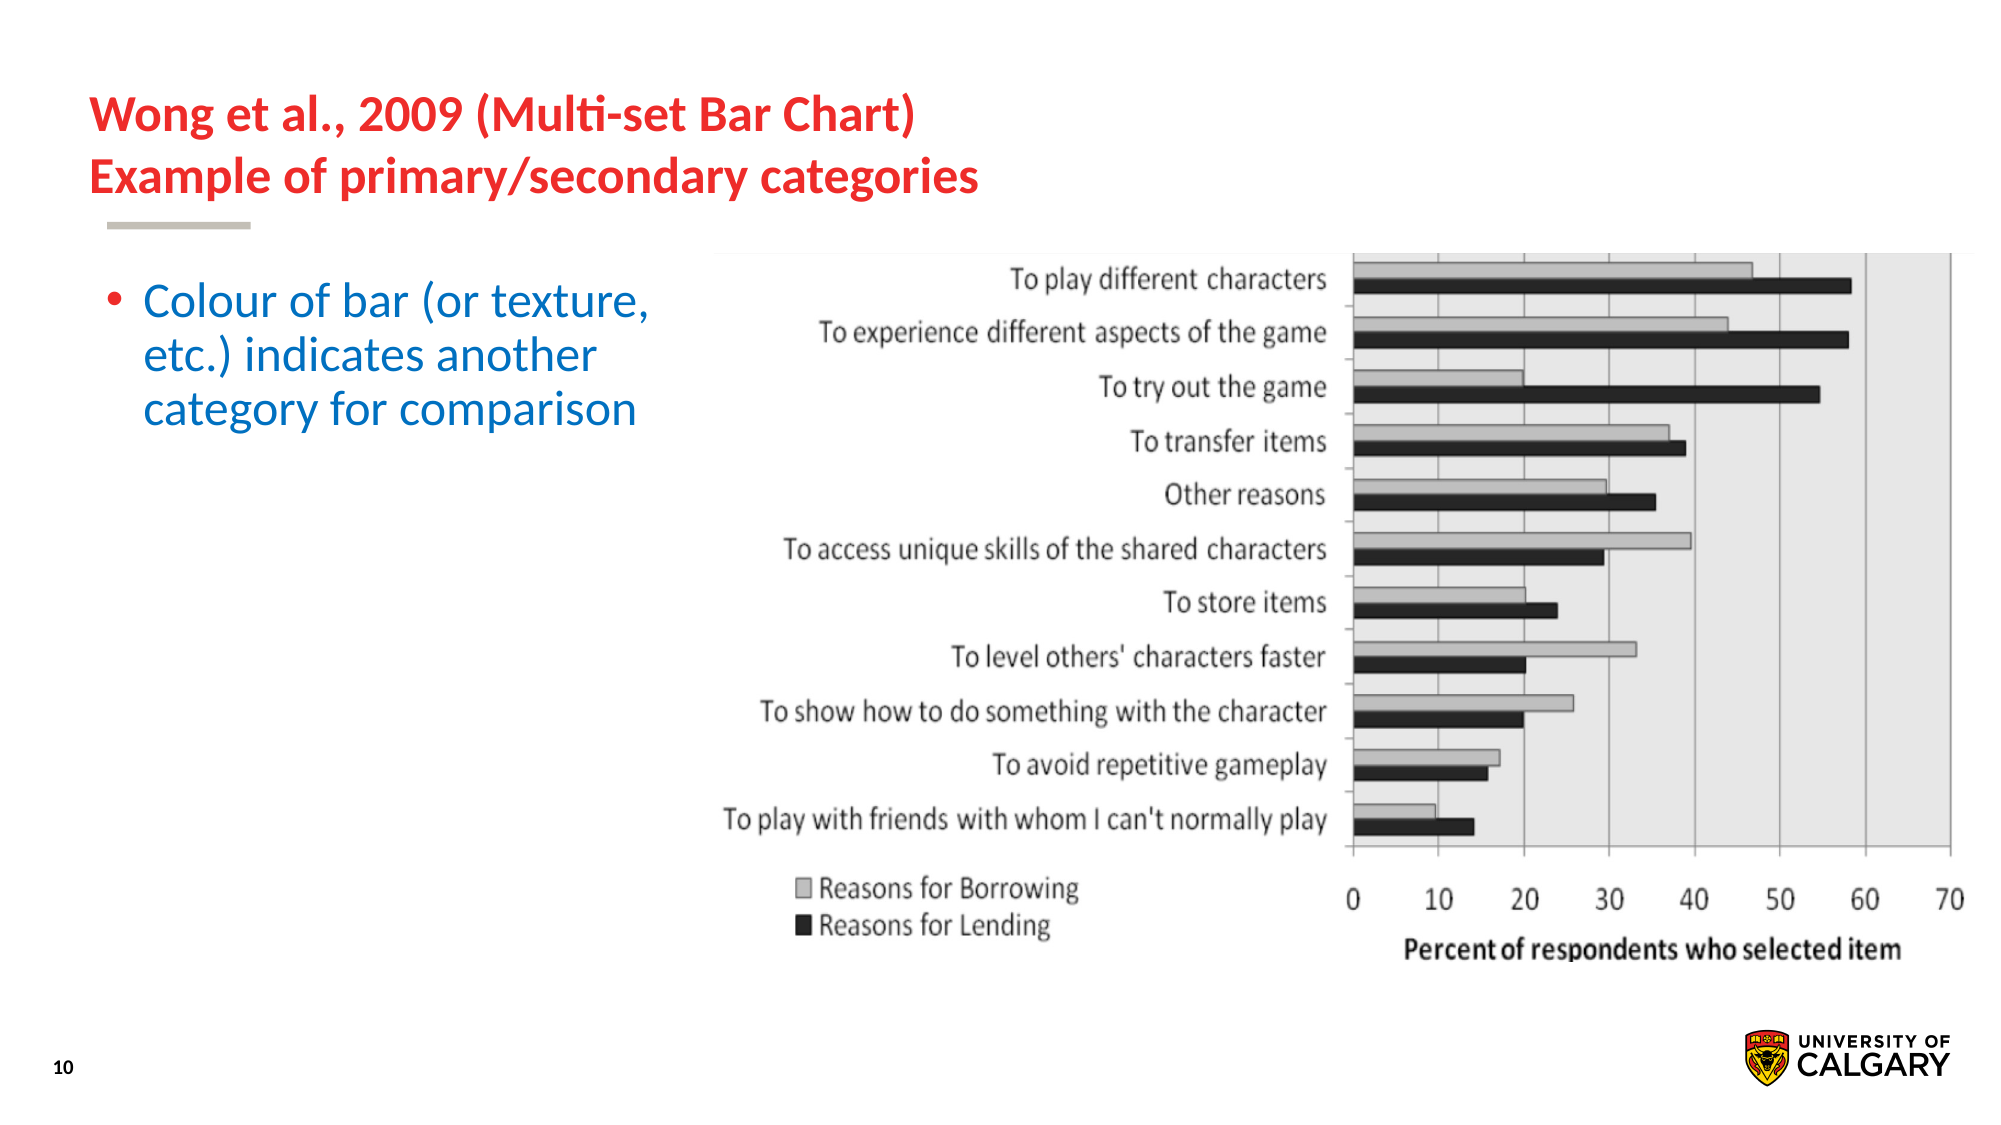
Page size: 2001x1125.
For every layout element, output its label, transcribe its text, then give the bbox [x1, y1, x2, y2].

list Colour of bar (or texture, etc.) indicates another category for comparison [91, 266, 734, 981]
text_box [713, 253, 1975, 962]
title Wong et al., 2009 (Multi-set Bar Chart) Example of primary/secondary categories [87, 46, 1774, 236]
picture [1722, 1012, 1973, 1099]
